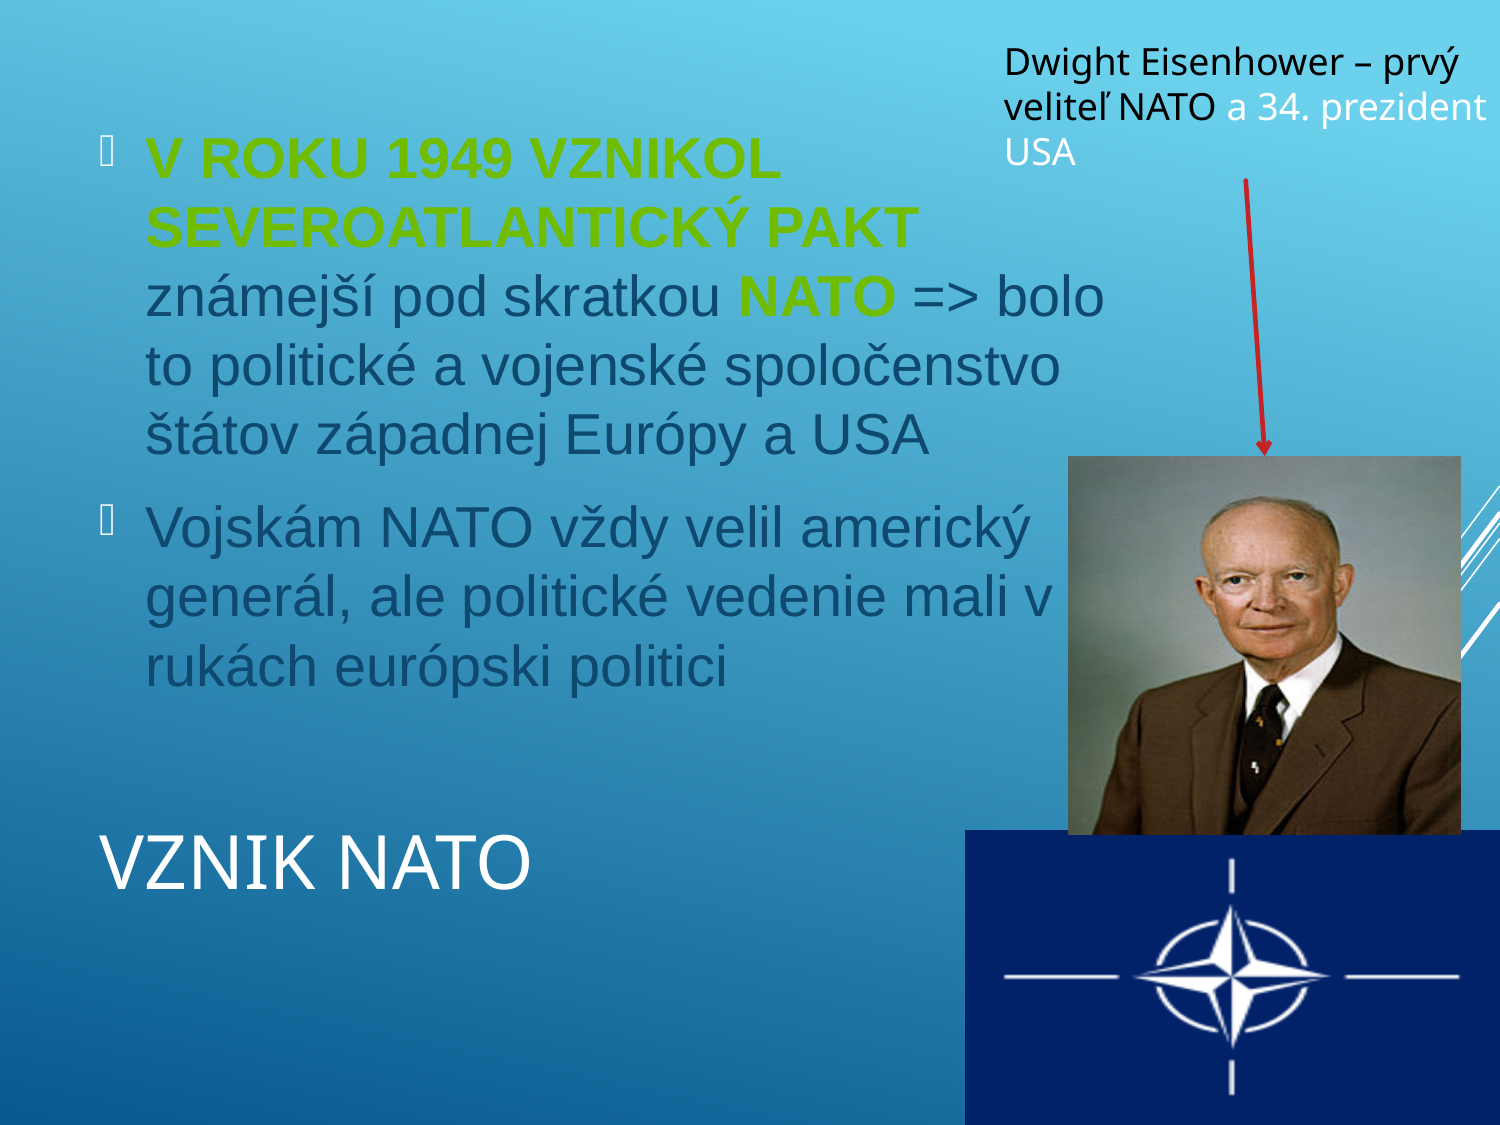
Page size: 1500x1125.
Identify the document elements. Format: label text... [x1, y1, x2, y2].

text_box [1245, 182, 1265, 457]
text_box Dwight Eisenhower – prvý veliteľ NATO a 34. prezident USA [989, 30, 1500, 181]
title Vznik Nato [84, 736, 1068, 984]
picture [965, 455, 1500, 1125]
list V roku 1949 vznikol Severoatlantický pakt známejší pod skratkou NATO => bolo to politické a vojenské spoločenstvo štátov západnej Európy a USA Vojskám NATO vždy velil americký generál, ale politické vedenie mali v rukách európski politici [84, 112, 1135, 706]
